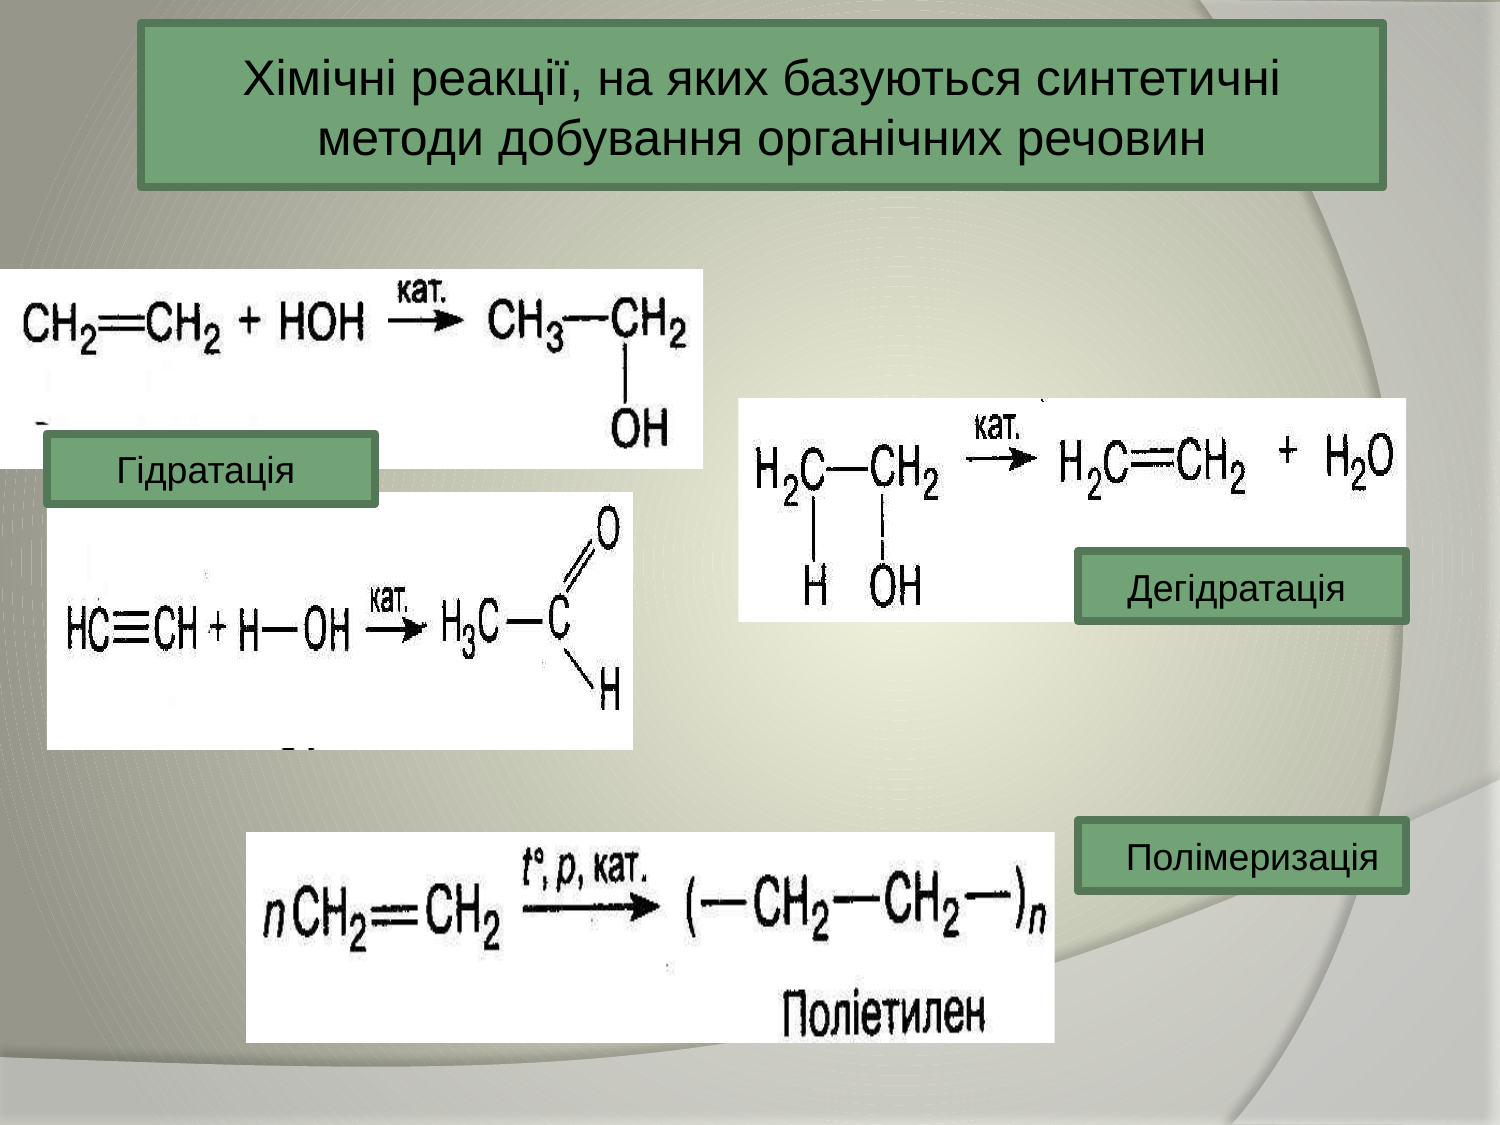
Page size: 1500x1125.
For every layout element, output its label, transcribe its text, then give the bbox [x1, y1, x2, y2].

picture [245, 831, 1055, 1043]
text_box Гідратація [43, 478, 379, 493]
text_box Полімеризація [1074, 816, 1410, 895]
text_box Хімічні реакції, на яких базуються синтетичні методи добування органічних речовин [137, 19, 1387, 191]
picture [0, 269, 704, 469]
picture [738, 398, 1407, 622]
picture [46, 492, 633, 750]
